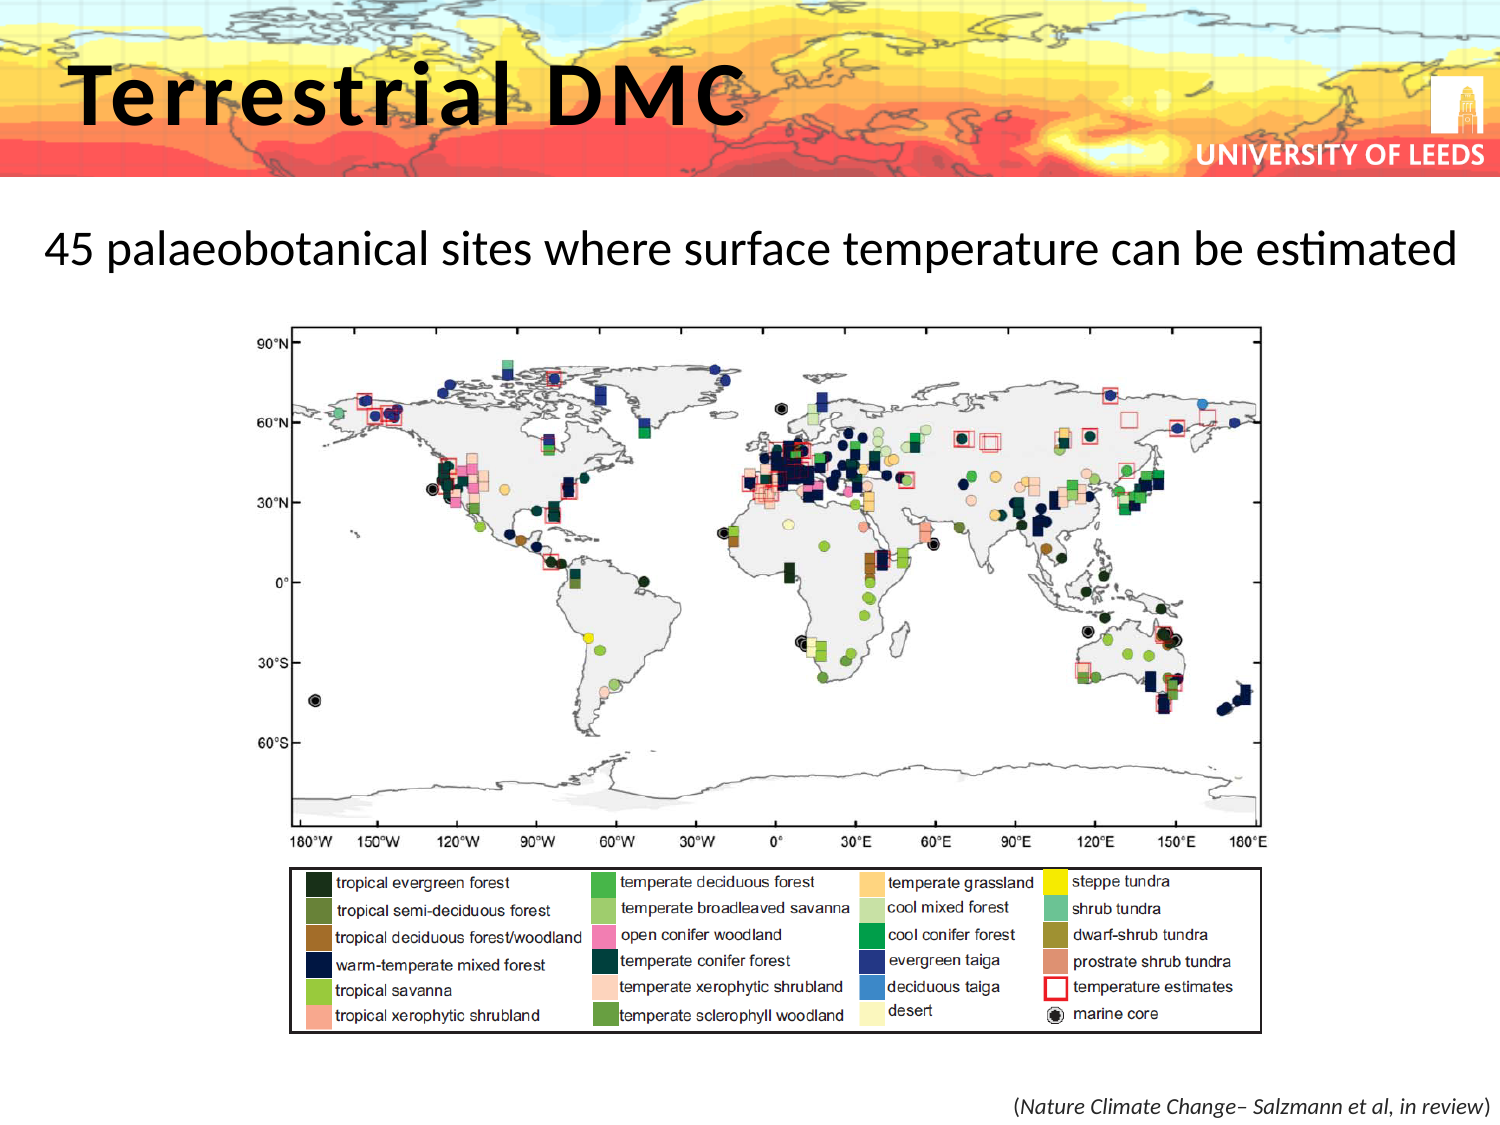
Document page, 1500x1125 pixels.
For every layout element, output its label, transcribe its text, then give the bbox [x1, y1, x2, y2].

text_box 45 palaeobotanical sites where surface temperature can be estimated [29, 208, 1489, 283]
picture [229, 302, 1294, 1056]
text_box (Nature Climate Change– Salzmann et al, in review) [998, 1083, 1500, 1125]
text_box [0, 0, 1500, 178]
